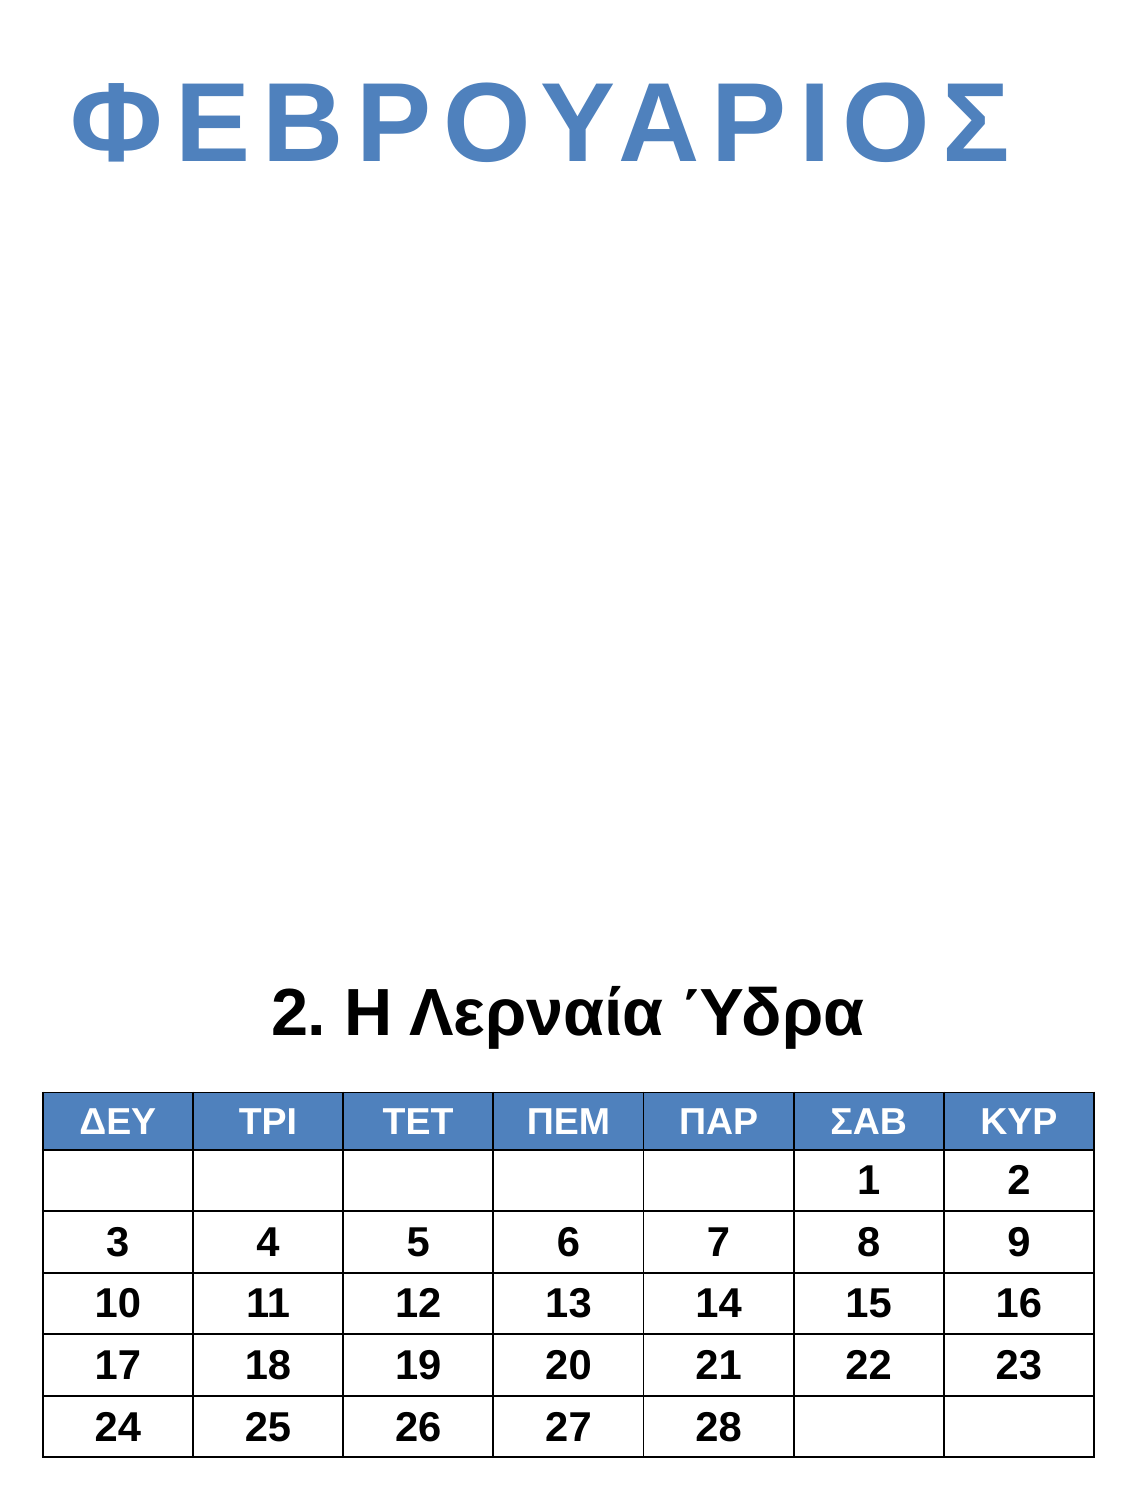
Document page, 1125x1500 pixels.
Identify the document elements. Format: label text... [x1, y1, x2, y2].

table_cell 14 [644, 1274, 793, 1333]
table_cell 3 [44, 1212, 192, 1272]
table_cell 20 [494, 1335, 643, 1395]
table_header ΠΑΡ [644, 1093, 793, 1149]
table_cell 19 [344, 1335, 492, 1395]
table_cell 23 [945, 1335, 1093, 1395]
table_cell 5 [344, 1212, 492, 1272]
table_header ΚΥΡ [945, 1093, 1093, 1149]
table_header ΠΕΜ [494, 1093, 643, 1149]
table_cell 25 [194, 1397, 342, 1456]
table_cell 18 [194, 1335, 342, 1395]
table_cell 16 [945, 1274, 1093, 1333]
table_cell [194, 1151, 342, 1210]
table_header ΤΕΤ [344, 1093, 492, 1149]
table_cell 4 [194, 1212, 342, 1272]
table_cell 11 [194, 1274, 342, 1333]
table_cell 22 [795, 1335, 943, 1395]
table_header ΤΡΙ [194, 1093, 342, 1149]
table_cell 28 [644, 1397, 793, 1456]
table_cell [44, 1151, 192, 1210]
table_cell [644, 1151, 793, 1210]
table_cell 15 [795, 1274, 943, 1333]
text_box ΦΕΒΡΟΥΑΡΙΟΣ [35, 41, 1047, 192]
table_cell [494, 1151, 643, 1210]
table_cell 27 [494, 1397, 643, 1456]
text_box 2. Η Λερναία Ύδρα [234, 960, 902, 1056]
table_cell [795, 1397, 943, 1456]
table_cell 13 [494, 1274, 643, 1333]
table_cell 1 [795, 1151, 943, 1210]
table_cell 12 [344, 1274, 492, 1333]
table_header ΣΑΒ [795, 1093, 943, 1149]
table_cell 10 [44, 1274, 192, 1333]
table_cell 17 [44, 1335, 192, 1395]
table_cell 8 [795, 1212, 943, 1272]
table_cell 2 [945, 1151, 1093, 1210]
table_cell 26 [344, 1397, 492, 1456]
table_cell [945, 1397, 1093, 1456]
table_cell 6 [494, 1212, 643, 1272]
table_cell 7 [644, 1212, 793, 1272]
table_cell 9 [945, 1212, 1093, 1272]
table_header ΔΕΥ [44, 1093, 192, 1149]
table_cell [344, 1151, 492, 1210]
table_cell 21 [644, 1335, 793, 1395]
table_cell 24 [44, 1397, 192, 1456]
